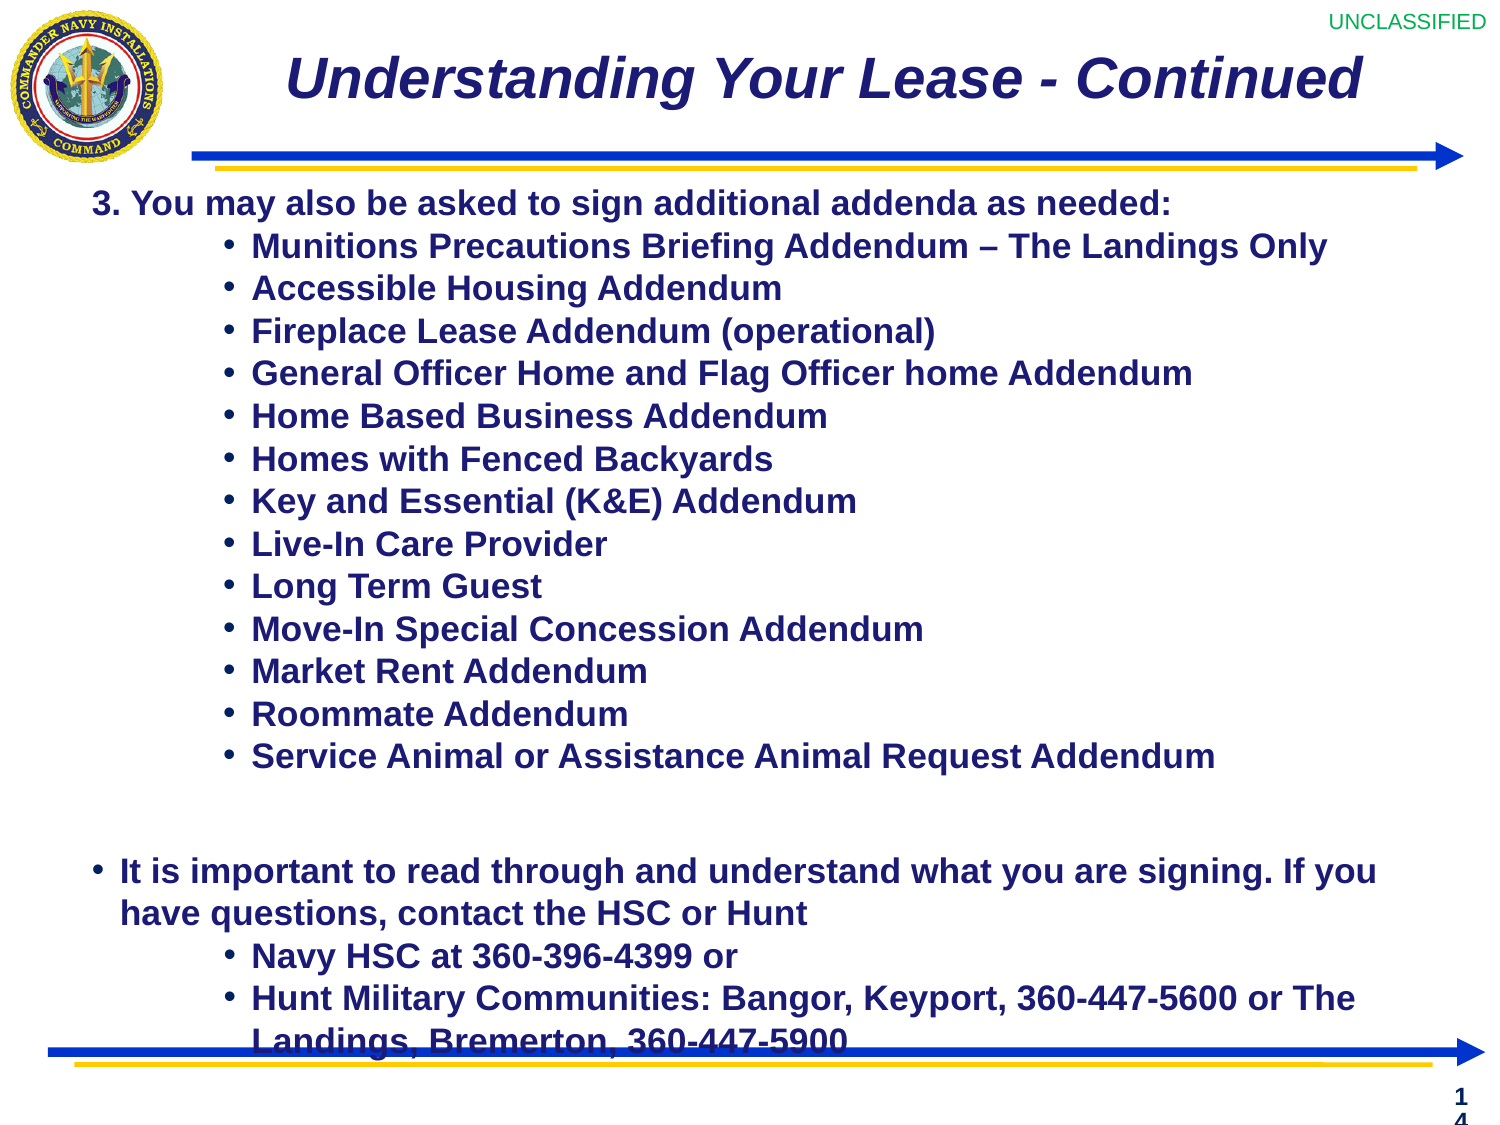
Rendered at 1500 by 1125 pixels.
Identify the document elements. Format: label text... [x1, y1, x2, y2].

picture [10, 10, 163, 163]
title Understanding Your Lease - Continued [187, 39, 1463, 111]
list 3. You may also be asked to sign additional addenda as needed: Munitions Precautions Briefing Addendum – The Landings Only Accessible Housing Addendum Fireplace Lease Addendum (operational) General Officer Home and Flag Officer home Addendum Home Based Business Addendum Homes with Fenced Backyards Key and Essential (K&E) Addendum Live-In Care Provider Long Term Guest Move-In Special Concession Addendum Market Rent Addendum Roommate Addendum Service Animal or Assistance Animal Request Addendum It is important to read through and understand what you are signing. If you have questions, contact the HSC or Hunt Navy HSC at 360-396-4399 or Hunt Military Communities: Bangor, Keyport, 360-447-5600 or The Landings, Bremerton, 360-447-5900 [76, 127, 1463, 1119]
slide_number 14 [1439, 1070, 1490, 1122]
